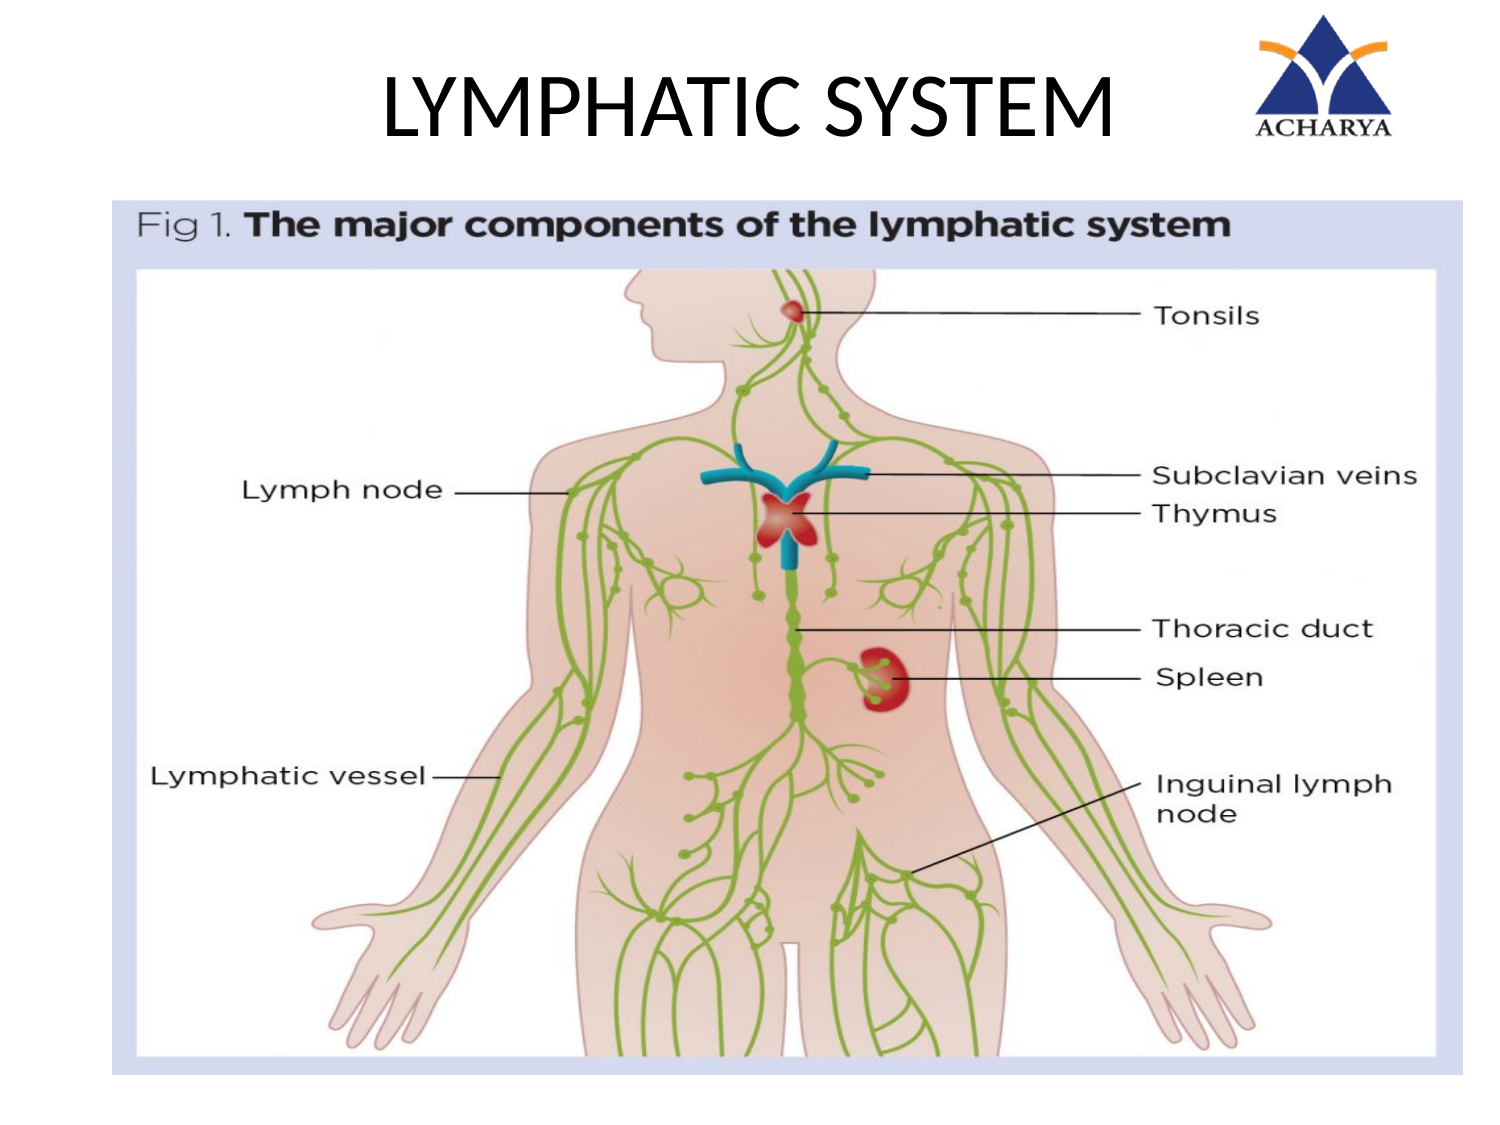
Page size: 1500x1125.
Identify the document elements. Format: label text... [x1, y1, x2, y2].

picture [112, 199, 1463, 1076]
picture [1249, 0, 1401, 151]
title LYMPHATIC SYSTEM [112, 24, 1388, 175]
